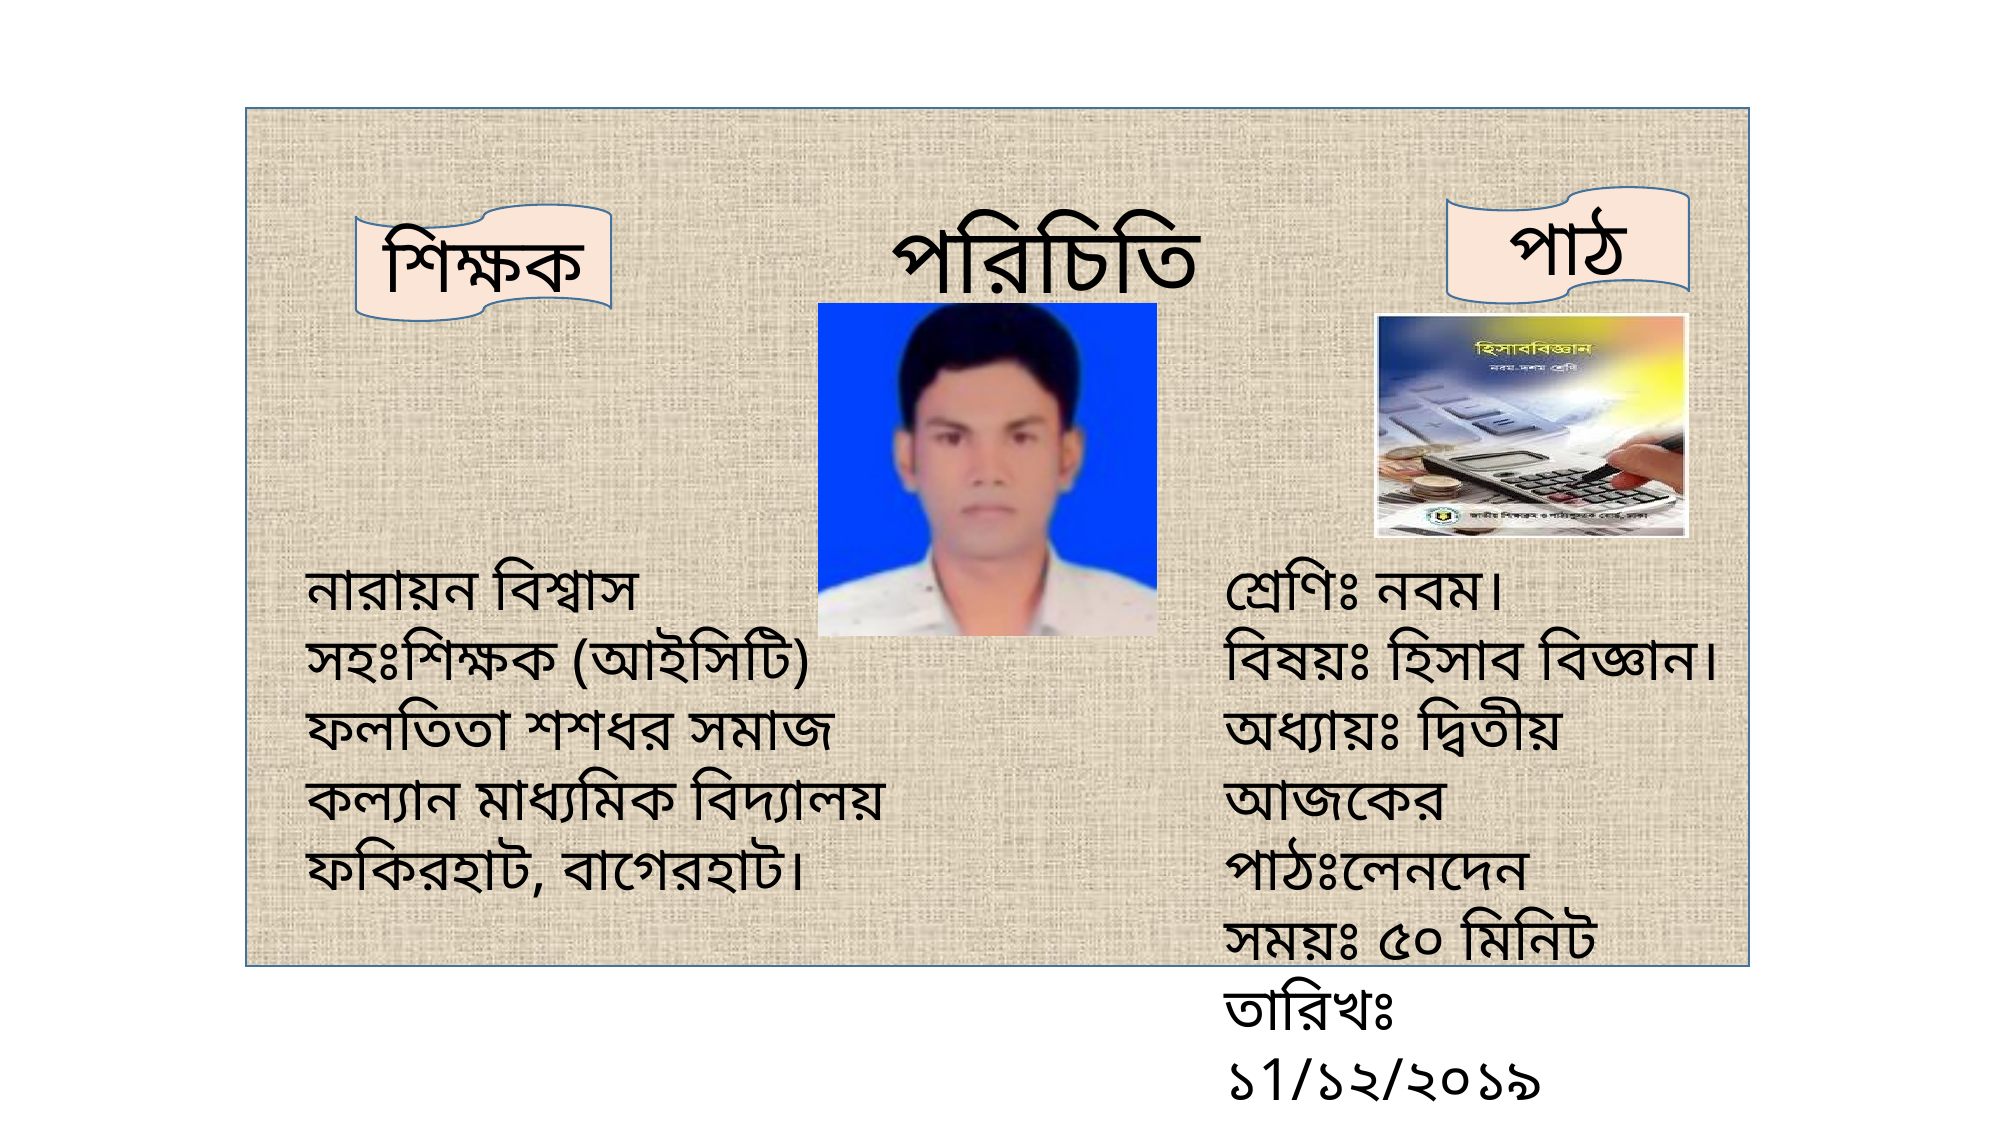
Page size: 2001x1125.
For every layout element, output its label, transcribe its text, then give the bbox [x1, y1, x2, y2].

text_box নারায়ন বিশ্বাস সহঃশিক্ষক (আইসিটি) ফলতিতা শশধর সমাজ কল্যান মাধ্যমিক বিদ্যালয় ফকিরহাট, বাগেরহাট। [291, 544, 959, 910]
picture [818, 303, 1157, 636]
text_box শিক্ষক [354, 203, 613, 322]
text_box শ্রেণিঃ নবম। বিষয়ঃ হিসাব বিজ্ঞান। অধ্যায়ঃ দ্বিতীয় আজকের পাঠঃলেনদেন সময়ঃ ৫০ মিনিট তারিখঃ ১1/১২/২০১৯ [1209, 544, 1735, 1120]
text_box পাঠ [1446, 186, 1690, 305]
text_box পরিচিতি [875, 194, 1277, 320]
text_box [245, 107, 1750, 967]
picture [1374, 313, 1689, 538]
